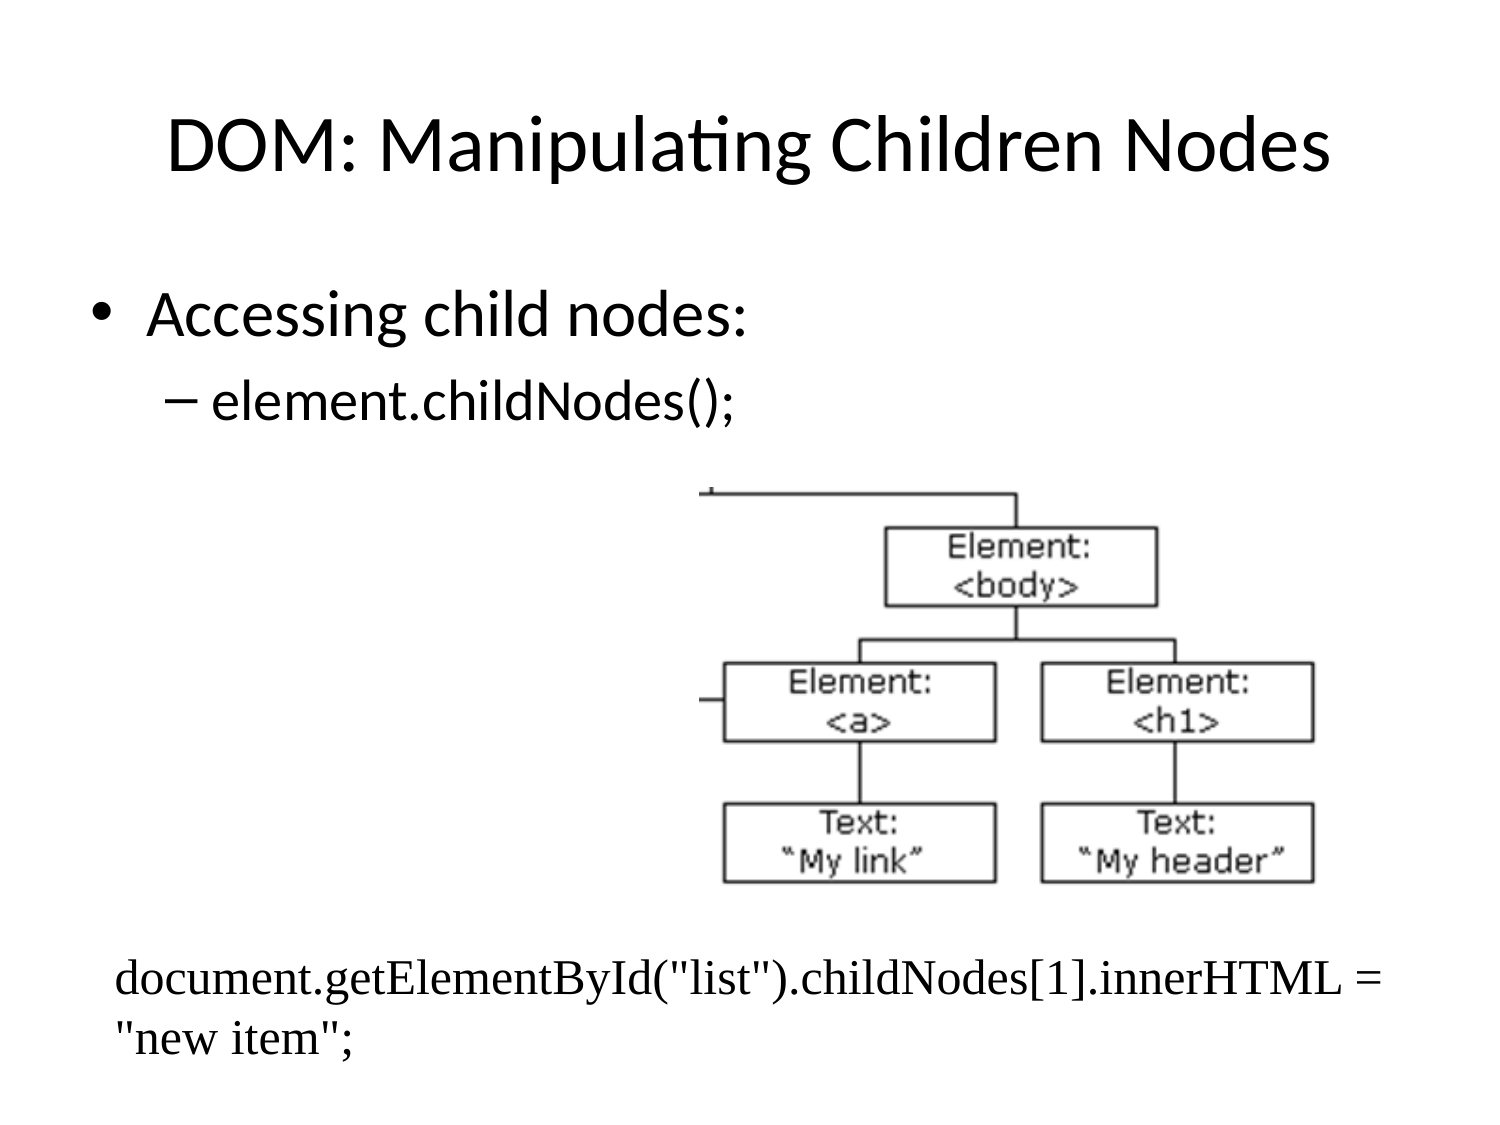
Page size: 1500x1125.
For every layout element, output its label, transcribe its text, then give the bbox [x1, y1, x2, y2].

picture [699, 487, 1362, 934]
text_box document.getElementById("list").childNodes[1].innerHTML = "new item"; [24, 936, 1463, 1072]
list Accessing child nodes: element.childNodes(); [75, 262, 1500, 1005]
title DOM: Manipulating Children Nodes [75, 45, 1425, 233]
